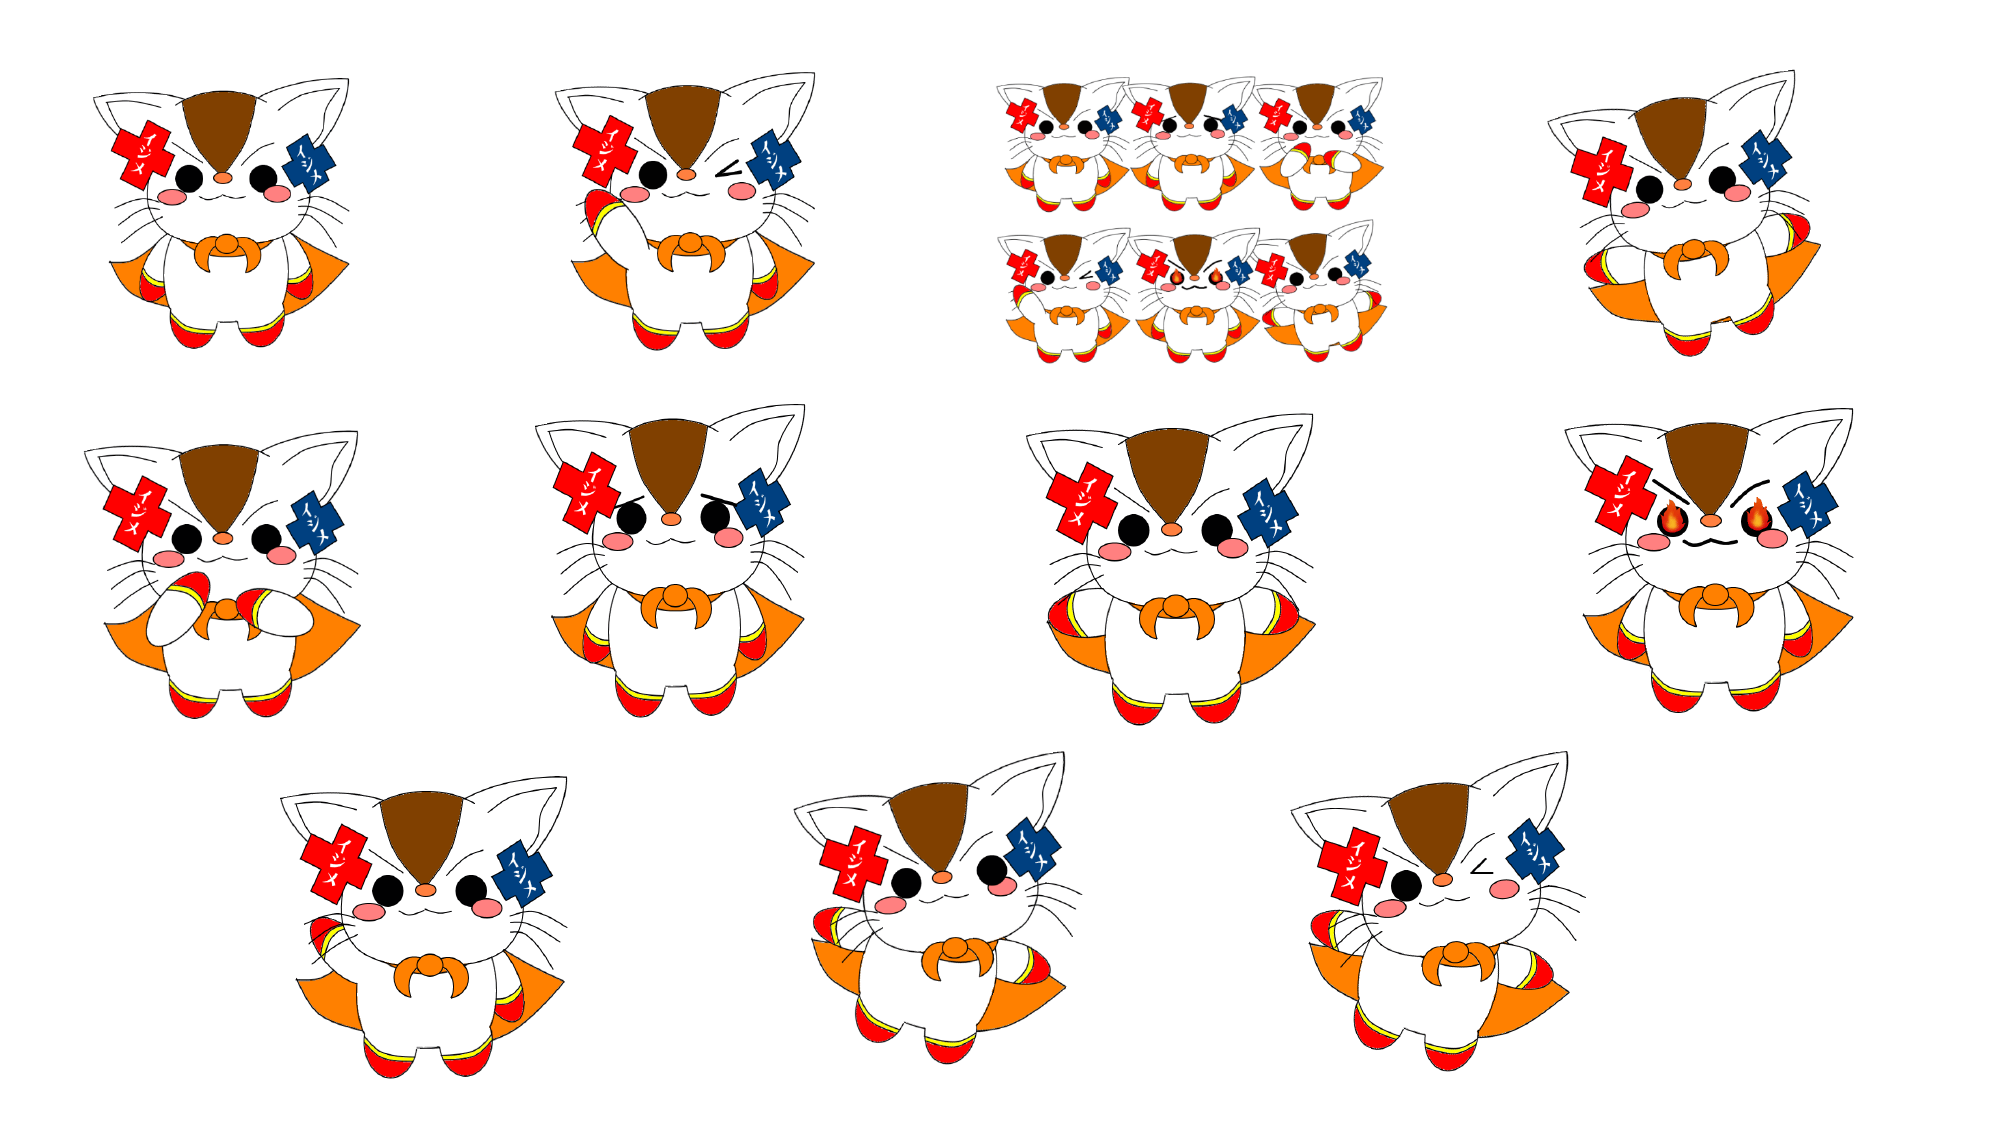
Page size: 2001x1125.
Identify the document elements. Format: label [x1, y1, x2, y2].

picture [81, 61, 378, 369]
picture [533, 61, 854, 369]
picture [512, 386, 1626, 1078]
picture [254, 753, 625, 1102]
picture [1541, 393, 1899, 737]
picture [1541, 61, 1852, 369]
picture [64, 408, 395, 737]
picture [985, 66, 1410, 374]
